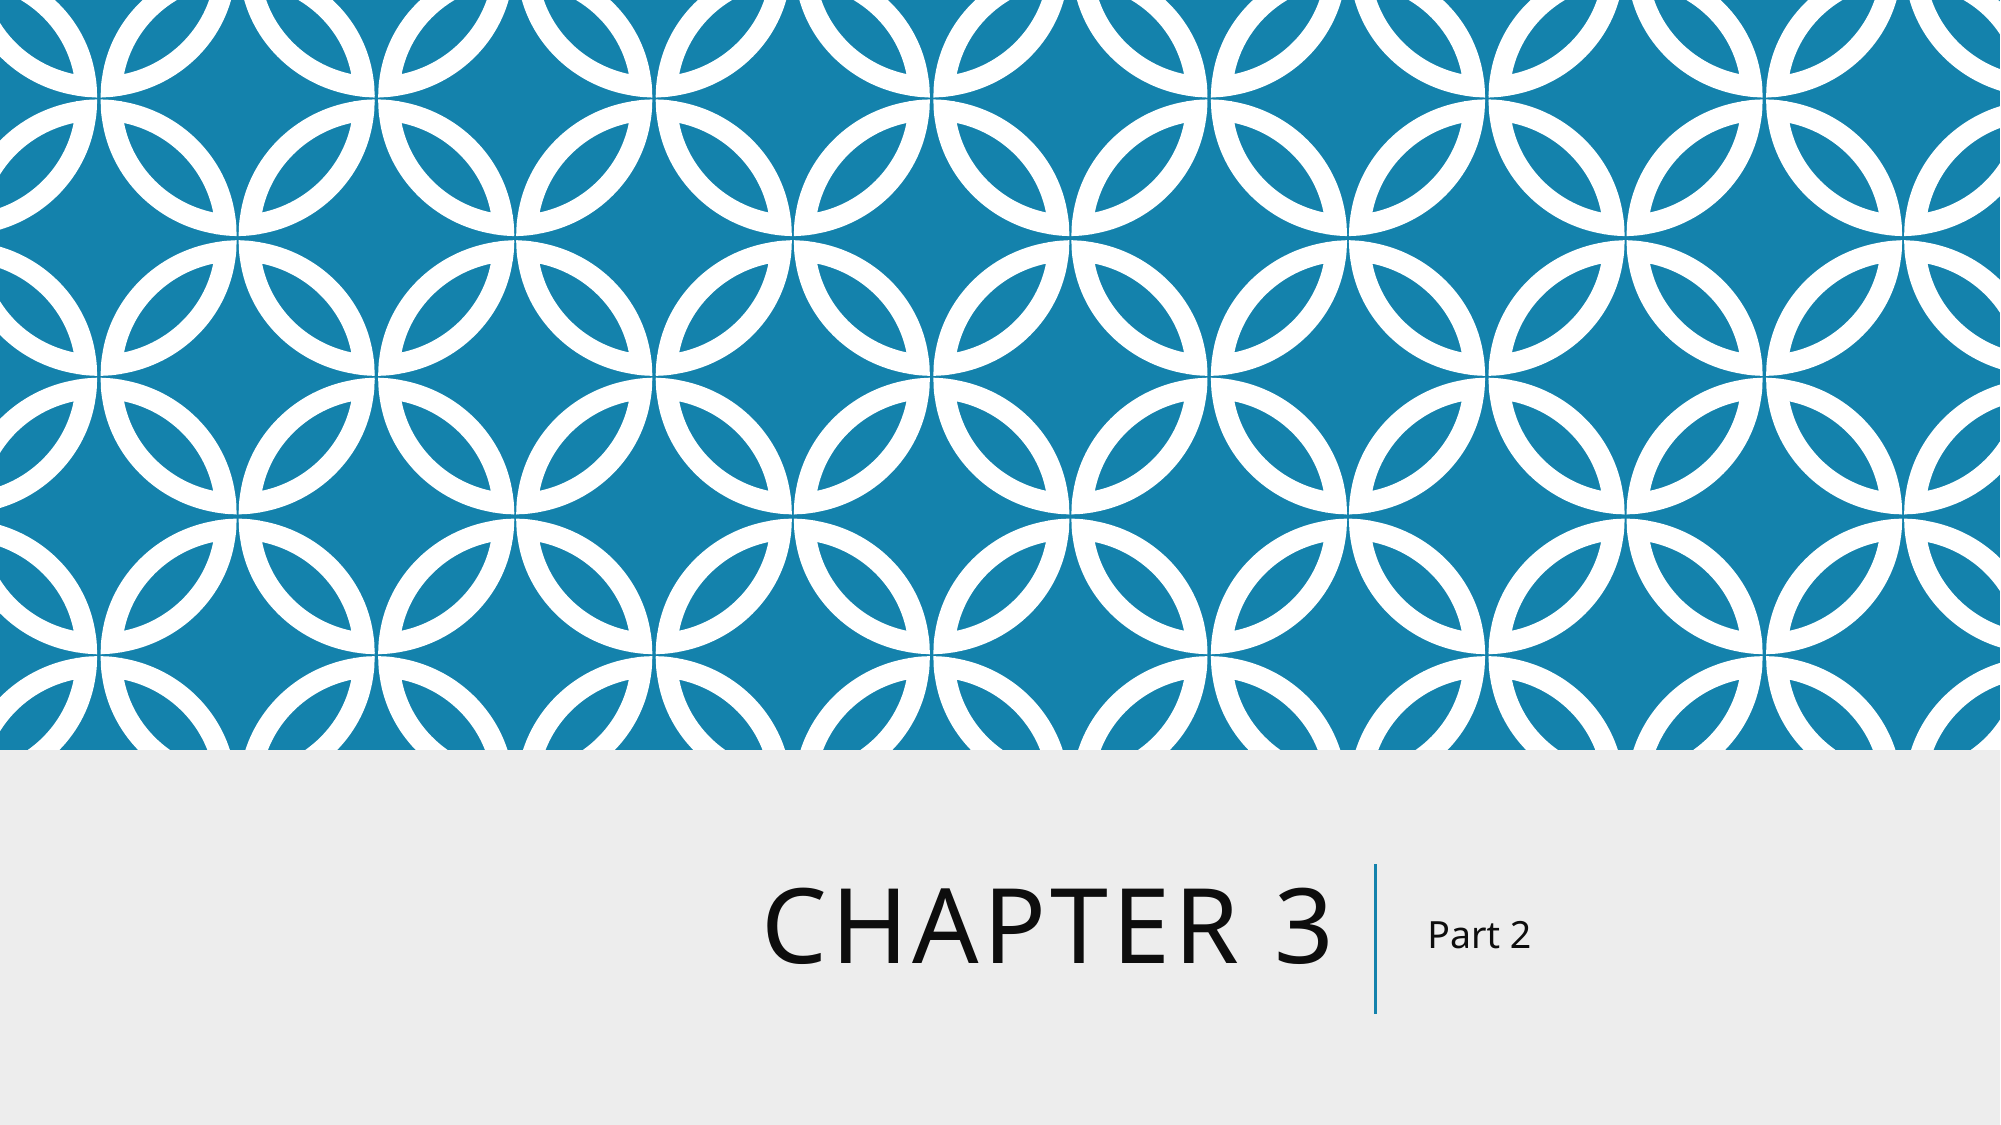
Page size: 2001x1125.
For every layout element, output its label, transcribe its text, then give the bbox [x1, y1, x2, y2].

subtitle Part 2 [1412, 813, 1938, 1054]
title Chapter 3 [75, 813, 1350, 1054]
